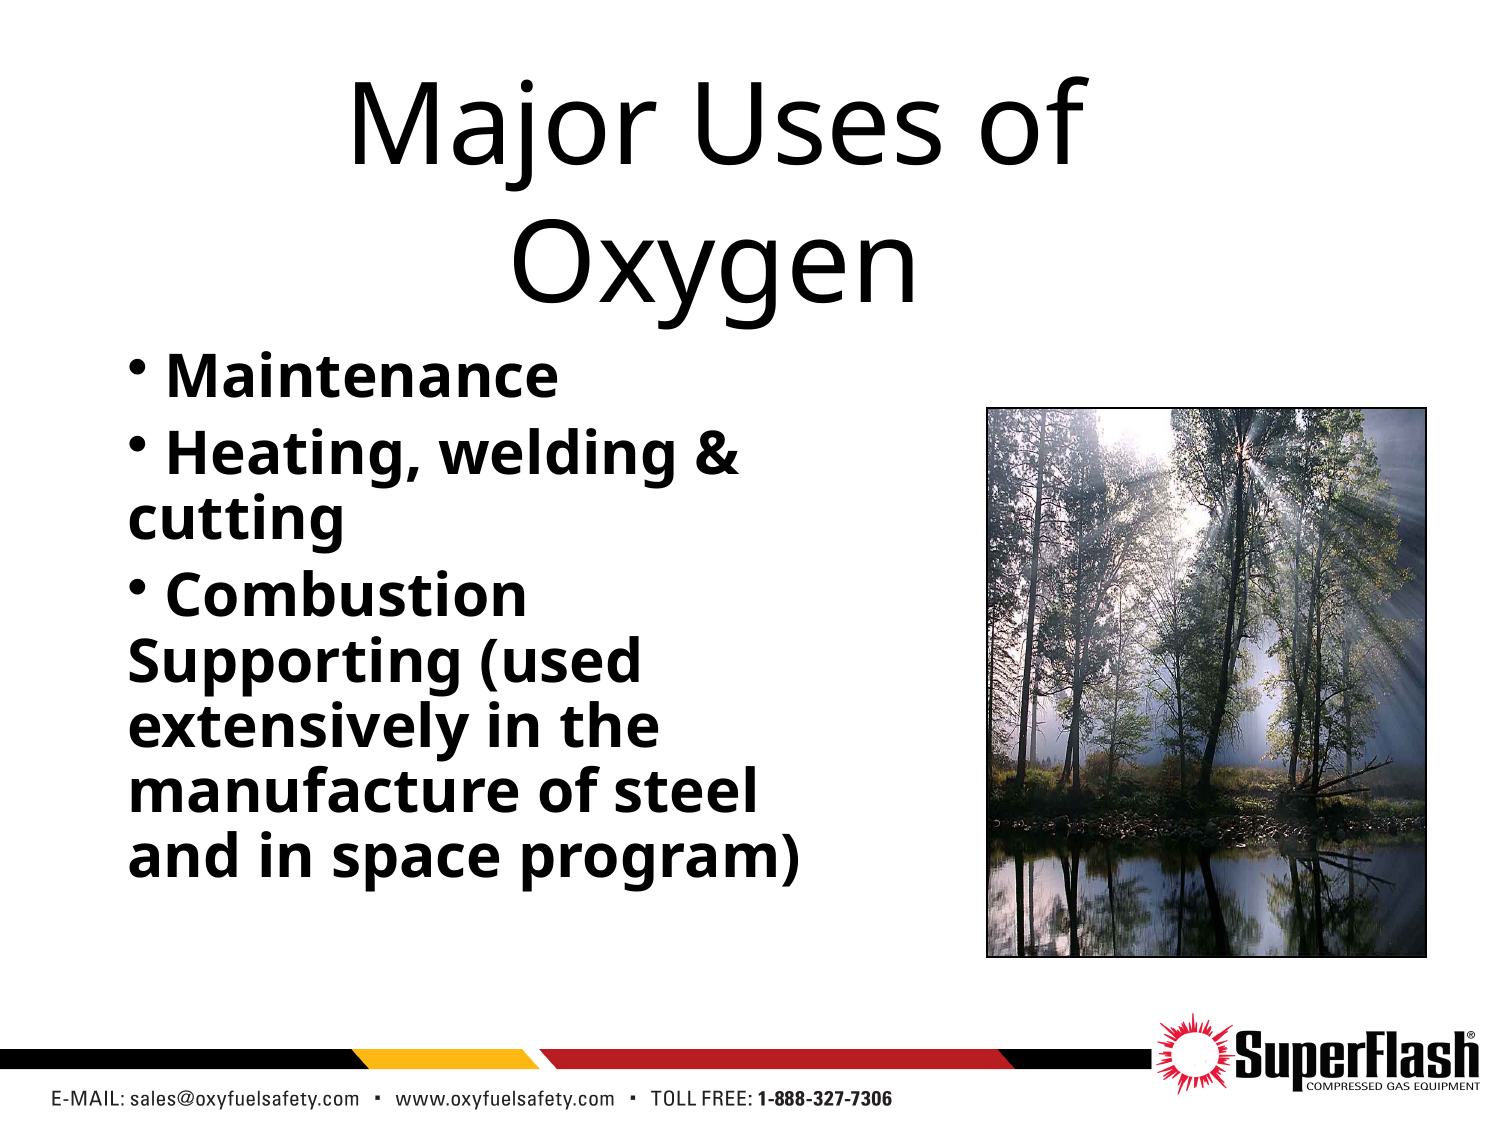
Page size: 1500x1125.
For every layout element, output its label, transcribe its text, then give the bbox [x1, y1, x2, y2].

list Maintenance Heating, welding & cutting Combustion Supporting (used extensively in the manufacture of steel and in space program) [112, 337, 834, 1045]
title Major Uses of Oxygen [183, 42, 1247, 208]
picture [0, 0, 1500, 1125]
